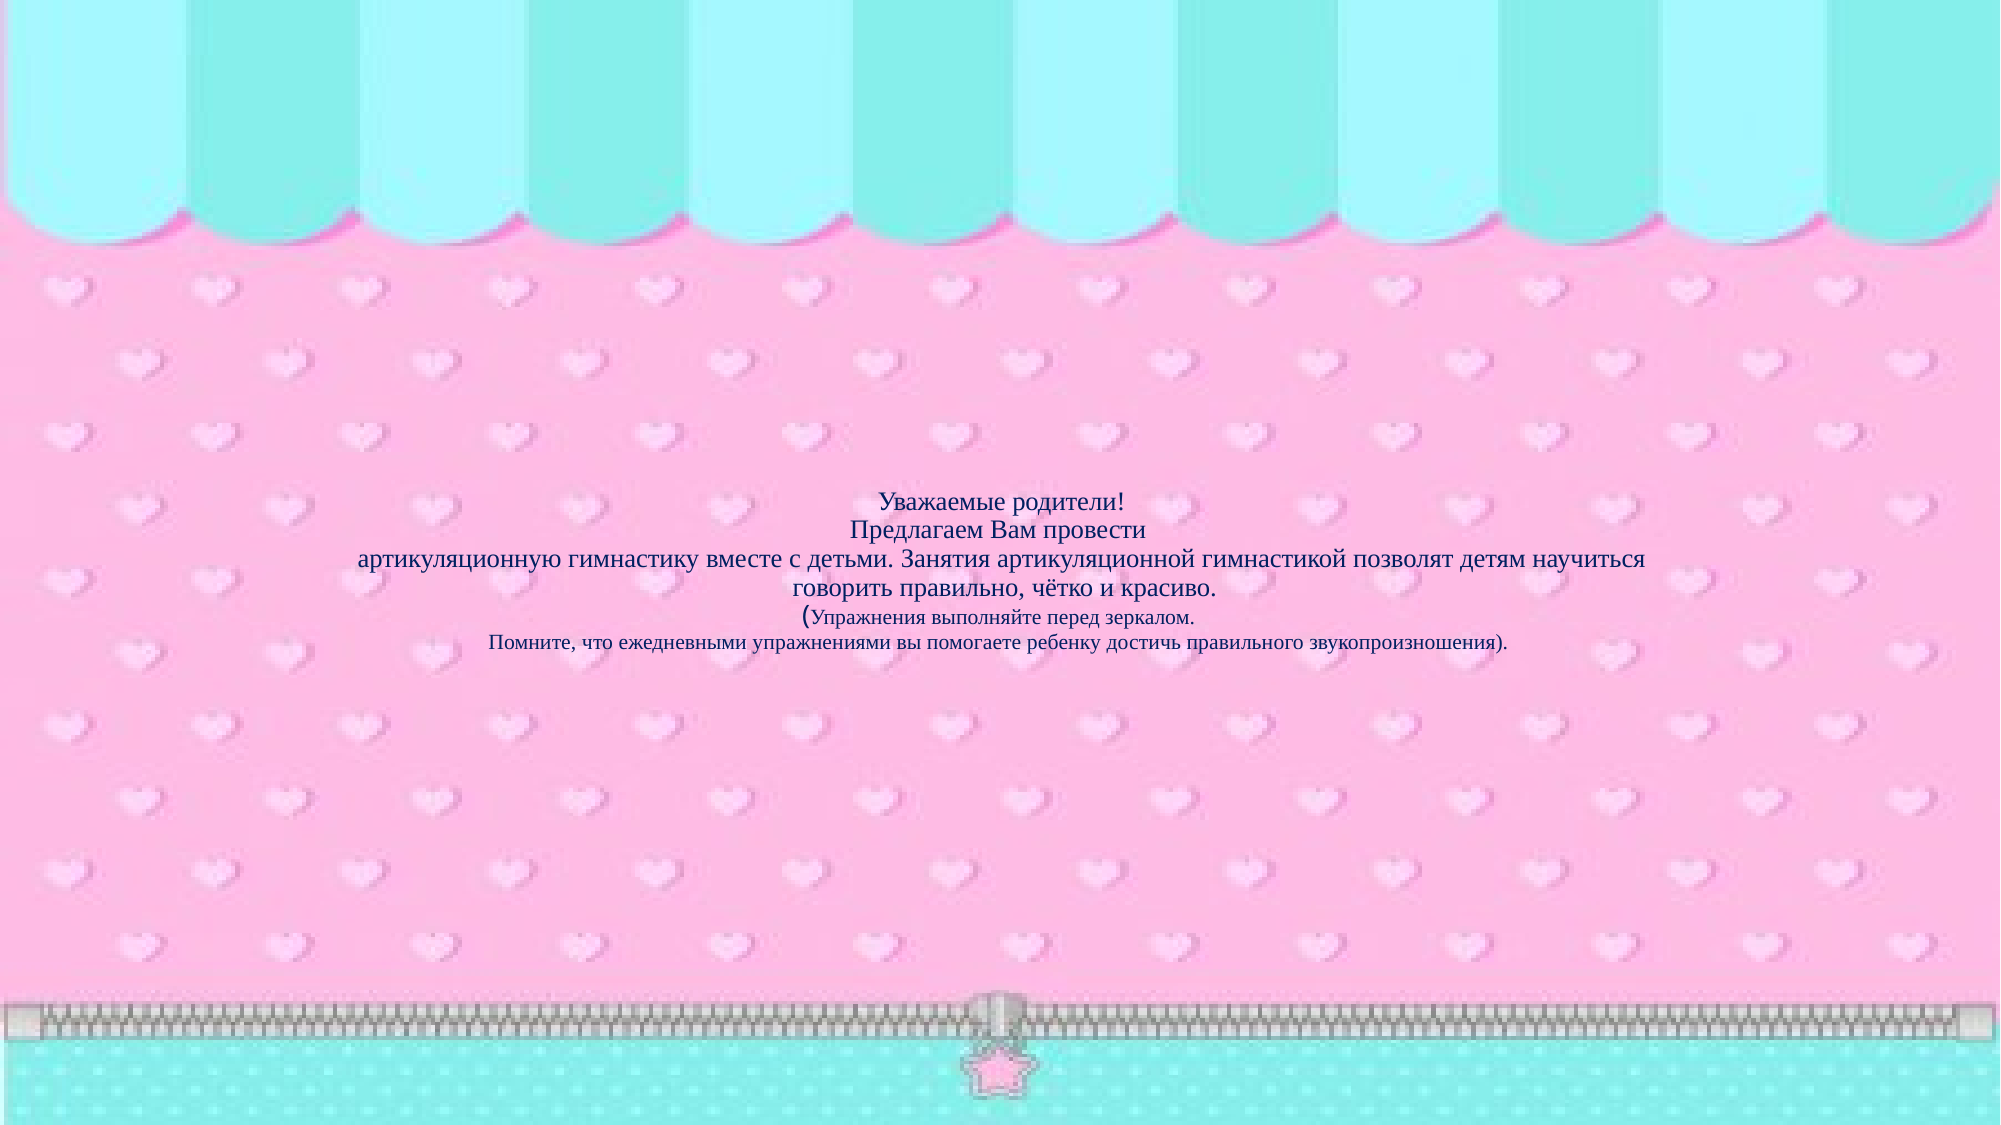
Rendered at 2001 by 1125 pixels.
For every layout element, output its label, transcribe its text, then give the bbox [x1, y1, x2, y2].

picture [0, 0, 2001, 1125]
title Уважаемые родители! Предлагаем Вам провести артикуляционную гимнастику вместе с детьми. Занятия артикуляционной гимнастикой позволят детям научиться говорить правильно, чётко и красиво. (Упражнения выполняйте перед зеркалом. Помните, что ежедневными упражнениями вы помогаете ребенку достичь правильного звукопроизношения). [139, 478, 1864, 696]
